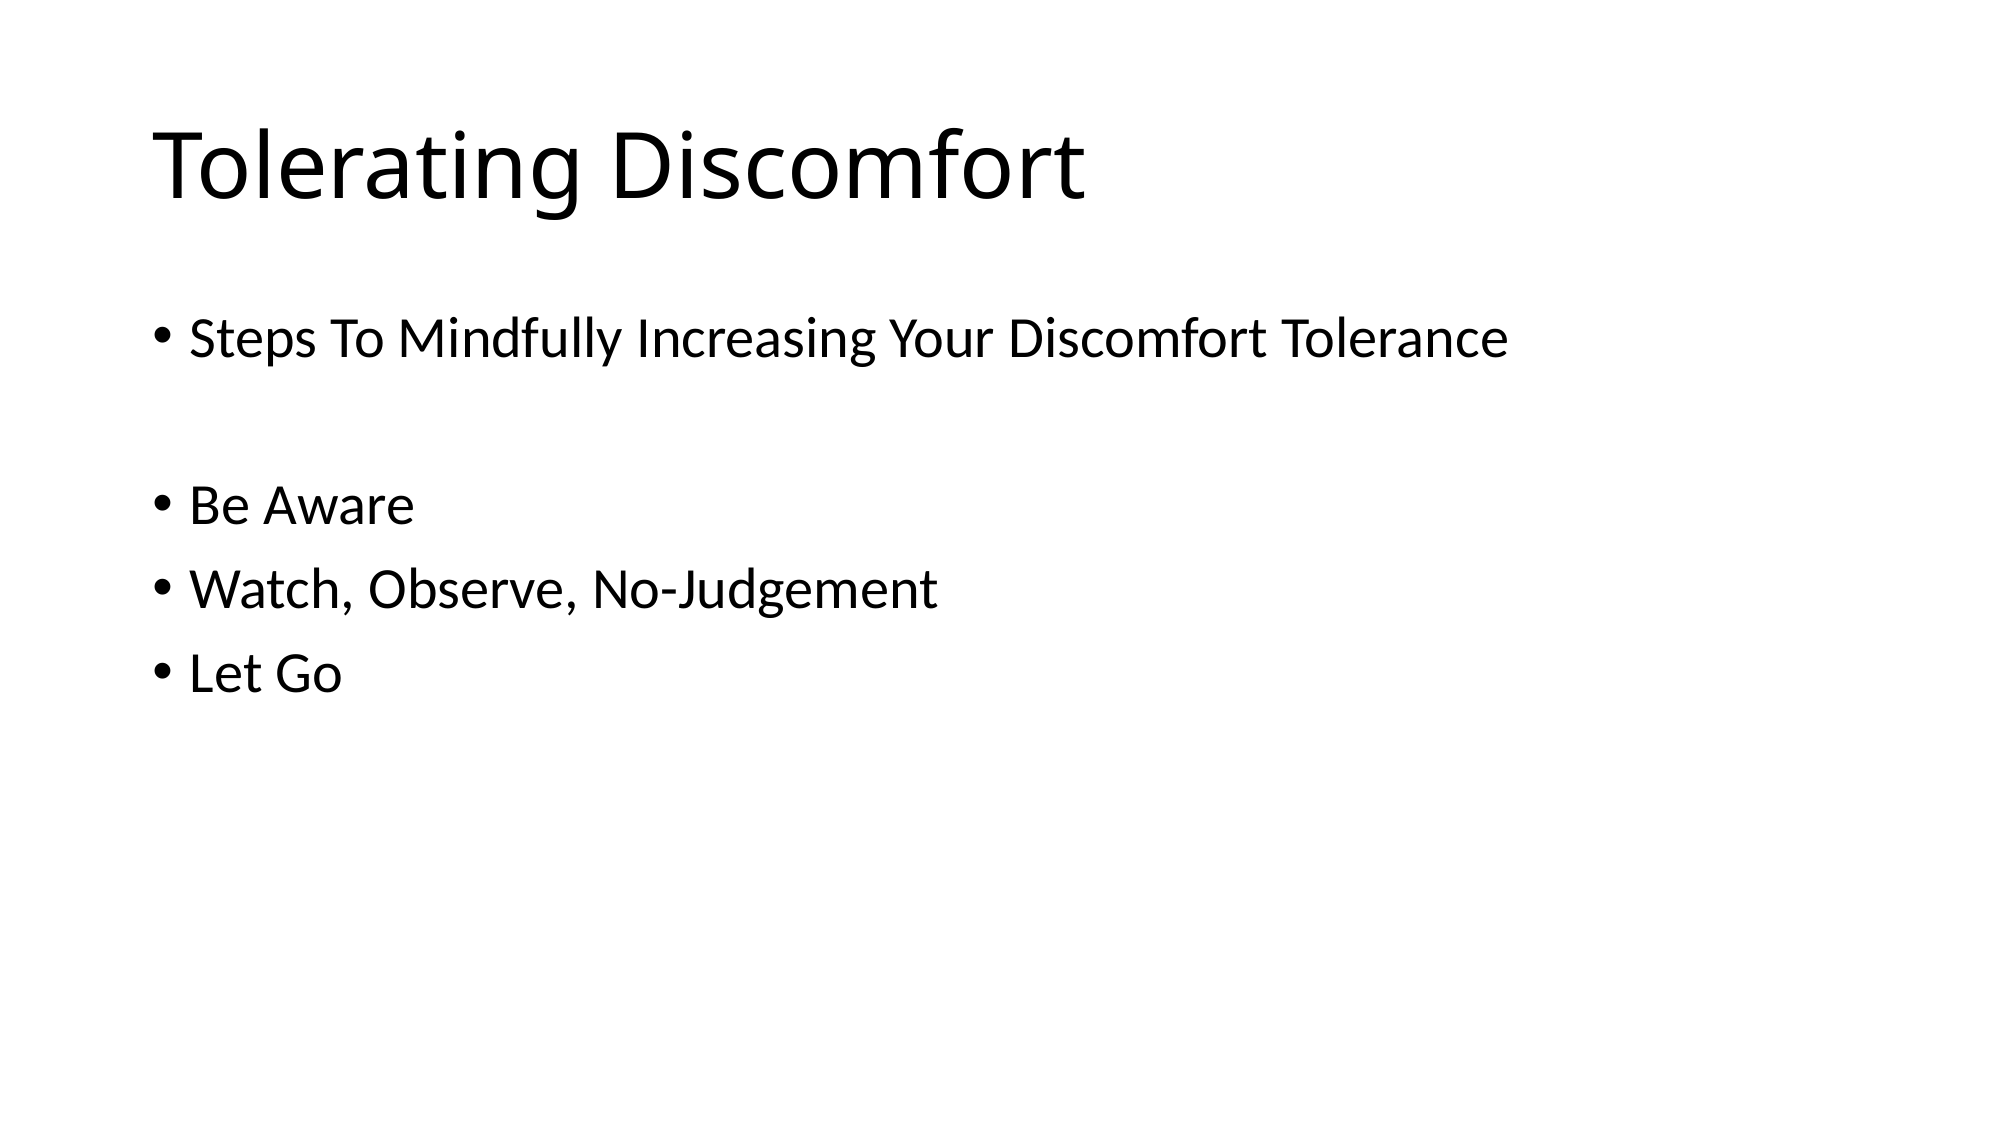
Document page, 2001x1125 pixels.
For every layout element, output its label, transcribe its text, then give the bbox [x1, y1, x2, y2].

title Tolerating Discomfort [137, 59, 1863, 278]
list Steps To Mindfully Increasing Your Discomfort Tolerance Be Aware Watch, Observe, No-Judgement Let Go [137, 299, 1863, 1014]
